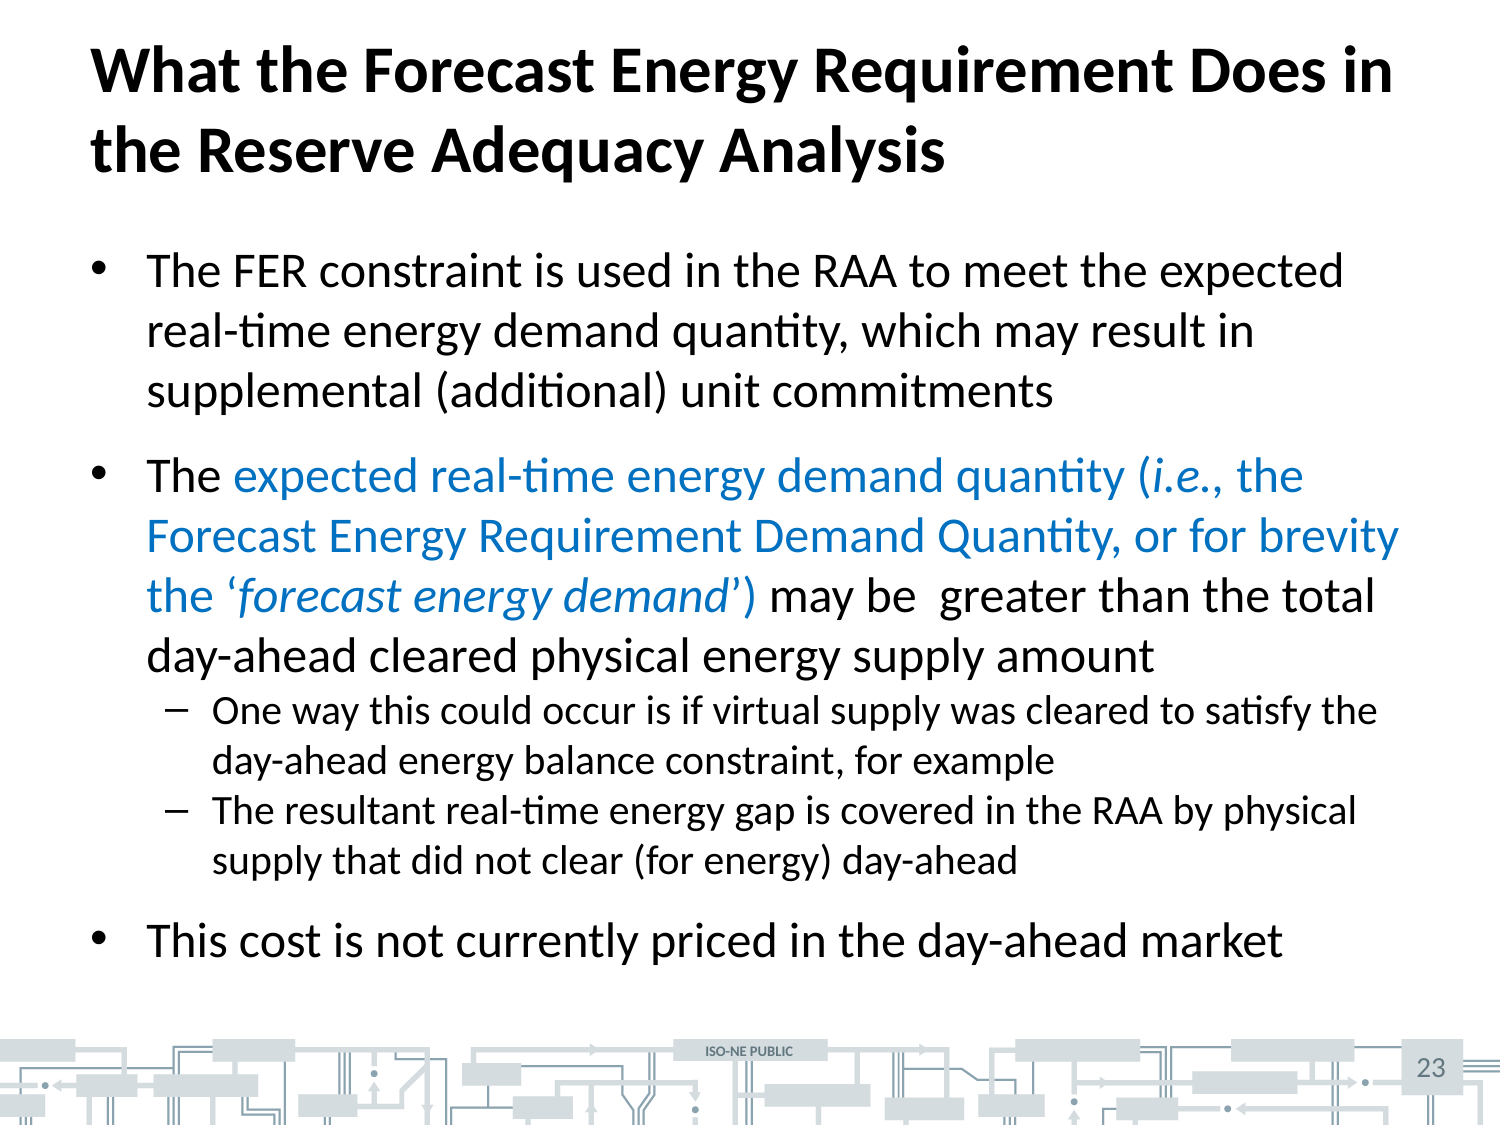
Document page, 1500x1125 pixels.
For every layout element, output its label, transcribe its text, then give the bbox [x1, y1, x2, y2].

slide_number 23 [1400, 1044, 1463, 1088]
picture [0, 1031, 1500, 1125]
title What the Forecast Energy Requirement Does in the Reserve Adequacy Analysis [75, 12, 1425, 200]
list The FER constraint is used in the RAA to meet the expected real-time energy demand quantity, which may result in supplemental (additional) unit commitments The expected real-time energy demand quantity (i.e., the Forecast Energy Requirement Demand Quantity, or for brevity the ‘forecast energy demand’) may be greater than the total day-ahead cleared physical energy supply amount One way this could occur is if virtual supply was cleared to satisfy the day-ahead energy balance constraint, for example The resultant real-time energy gap is covered in the RAA by physical supply that did not clear (for energy) day-ahead This cost is not currently priced in the day-ahead market [75, 229, 1425, 1020]
